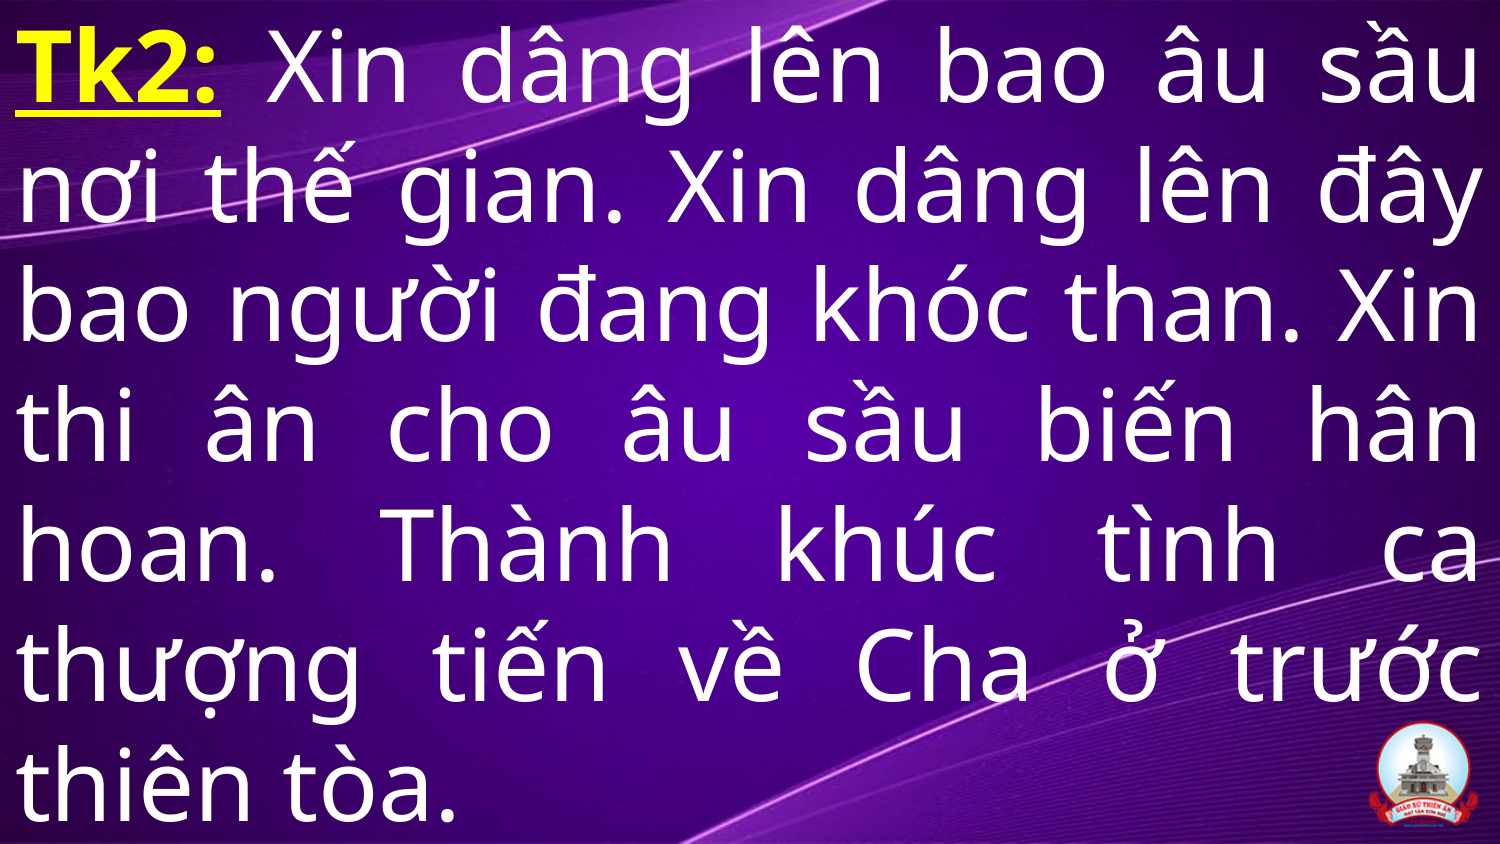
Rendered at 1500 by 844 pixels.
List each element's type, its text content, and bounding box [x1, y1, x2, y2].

title Tk2: Xin dâng lên bao âu sầu nơi thế gian. Xin dâng lên đây bao người đang khóc than. Xin thi ân cho âu sầu biến hân hoan. Thành khúc tình ca thượng tiến về Cha ở trước thiên tòa. [0, 0, 1500, 844]
